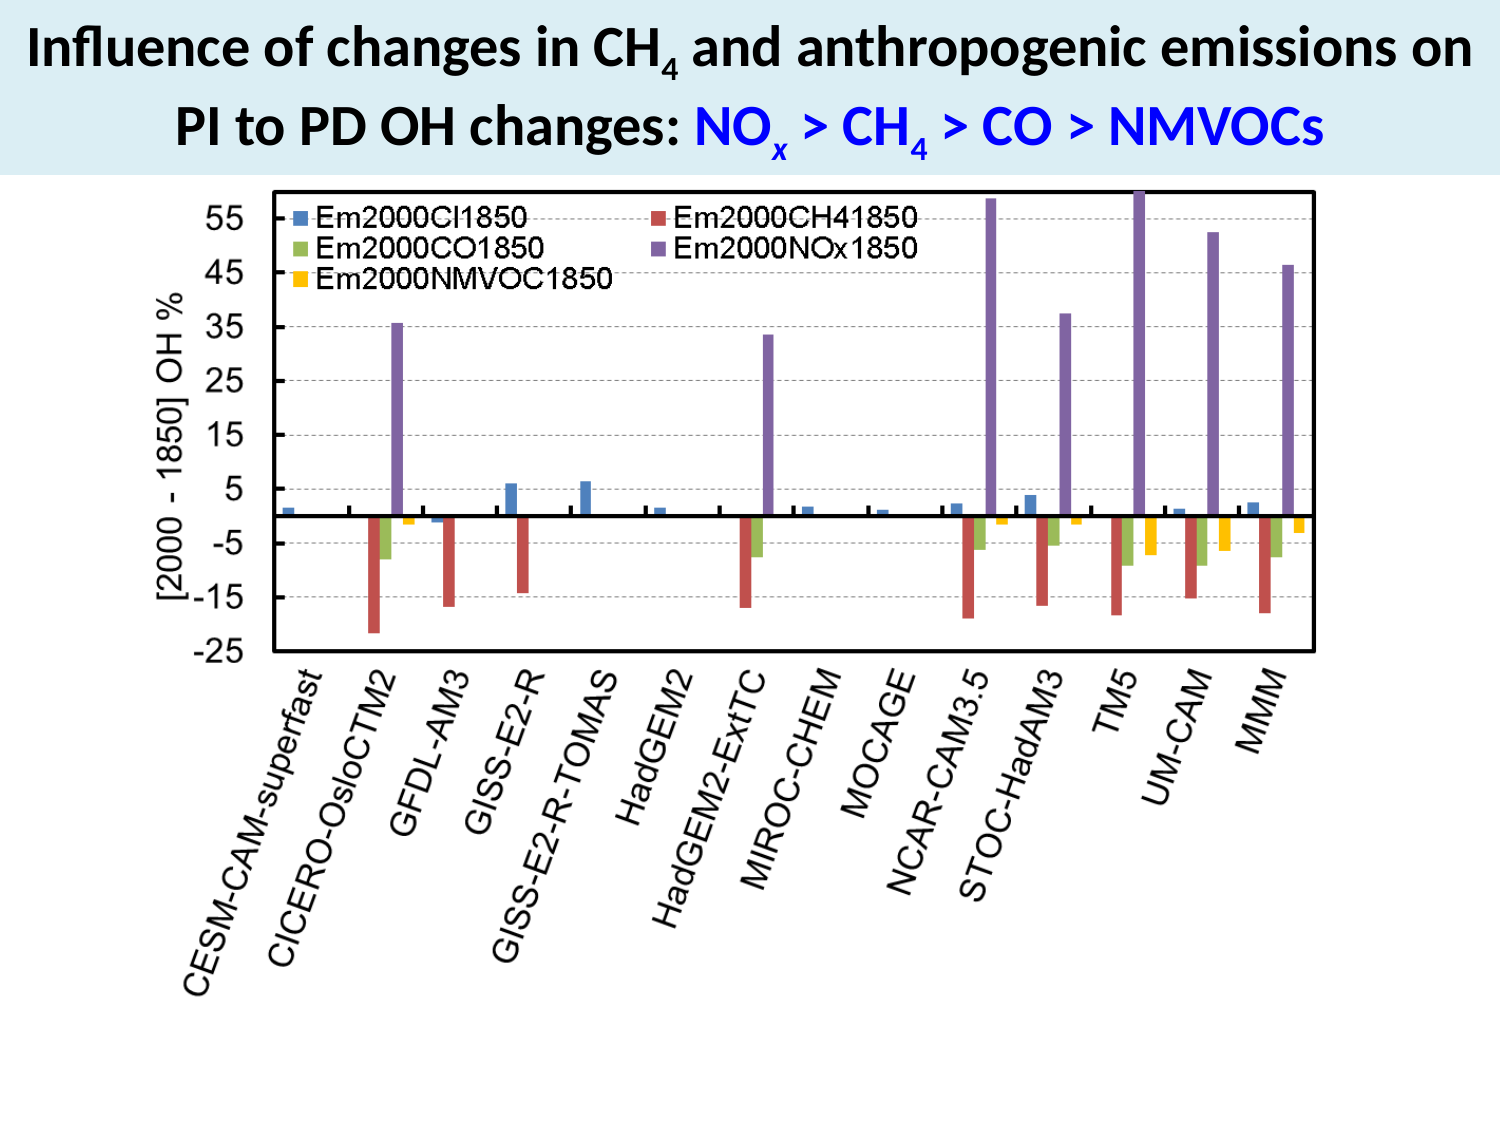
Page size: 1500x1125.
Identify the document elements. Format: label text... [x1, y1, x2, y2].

title Influence of changes in CH4 and anthropogenic emissions on PI to PD OH changes: NOx > CH4 > CO > NMVOCs [0, 0, 1500, 175]
picture [137, 180, 1326, 1007]
